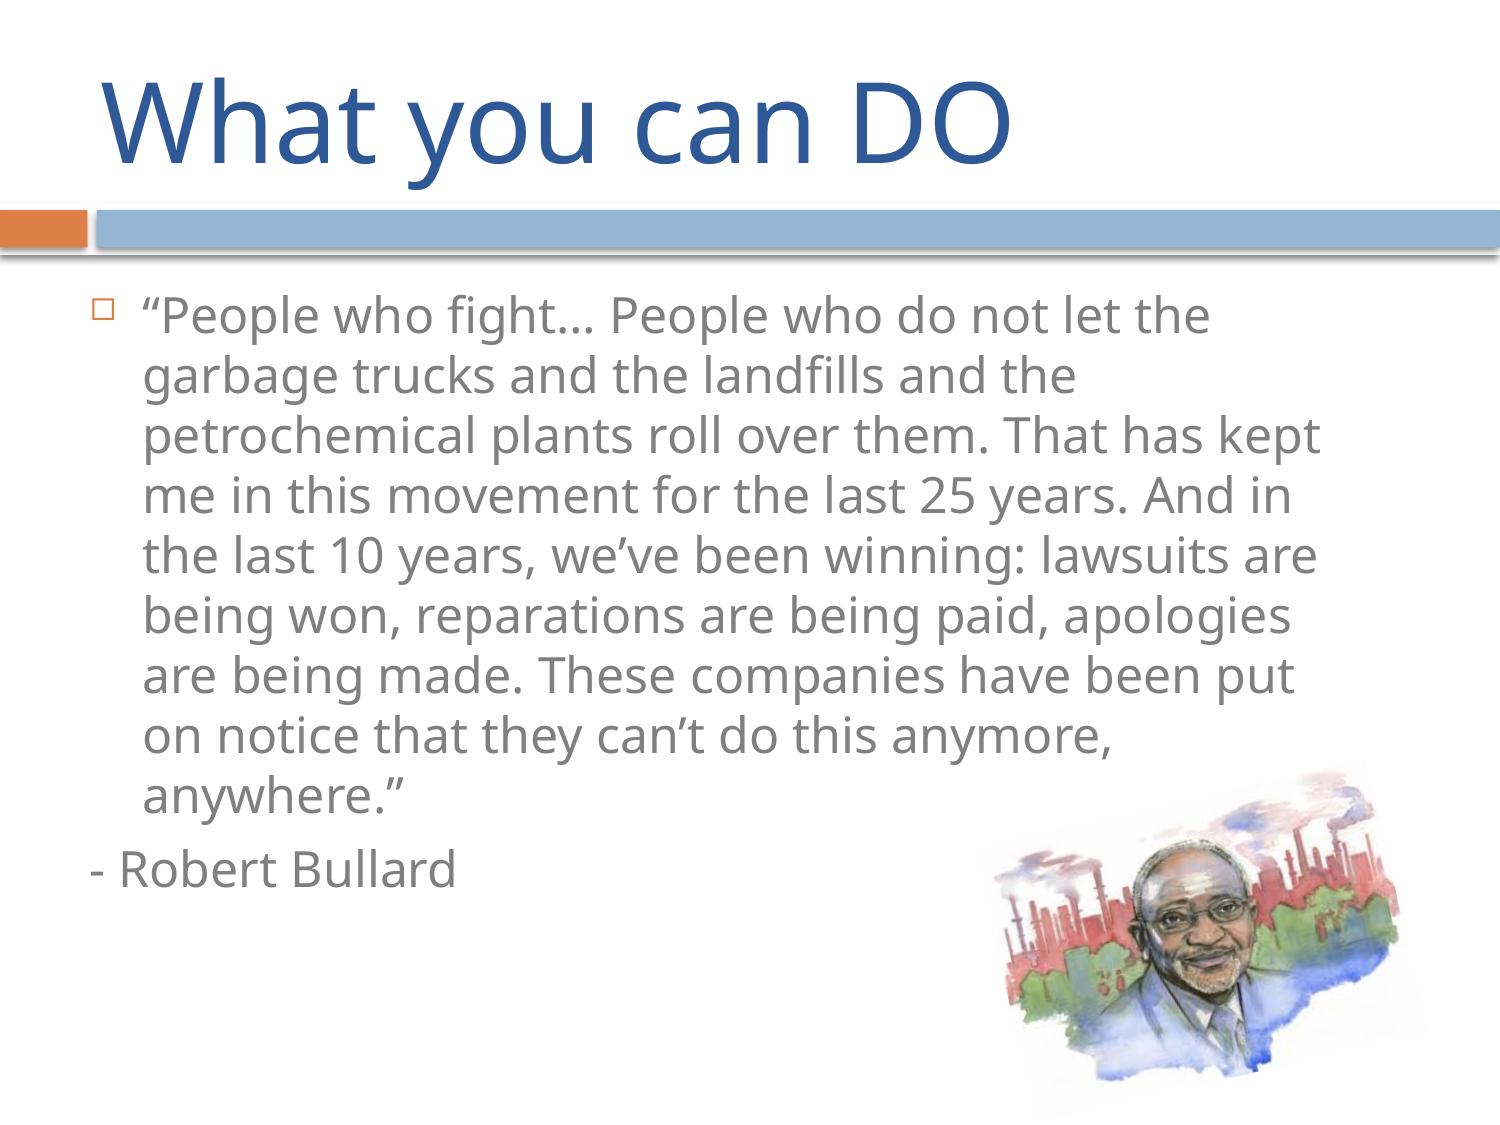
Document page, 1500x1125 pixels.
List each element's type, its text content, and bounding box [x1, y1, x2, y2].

list “People who fight… People who do not let the garbage trucks and the landfills and the petrochemical plants roll over them. That has kept me in this movement for the last 25 years. And in the last 10 years, we’ve been winning: lawsuits are being won, reparations are being paid, apologies are being made. These companies have been put on notice that they can’t do this anymore, anywhere.” - Robert Bullard [75, 275, 1365, 1019]
title What you can DO [100, 37, 1438, 200]
picture [974, 760, 1427, 1121]
